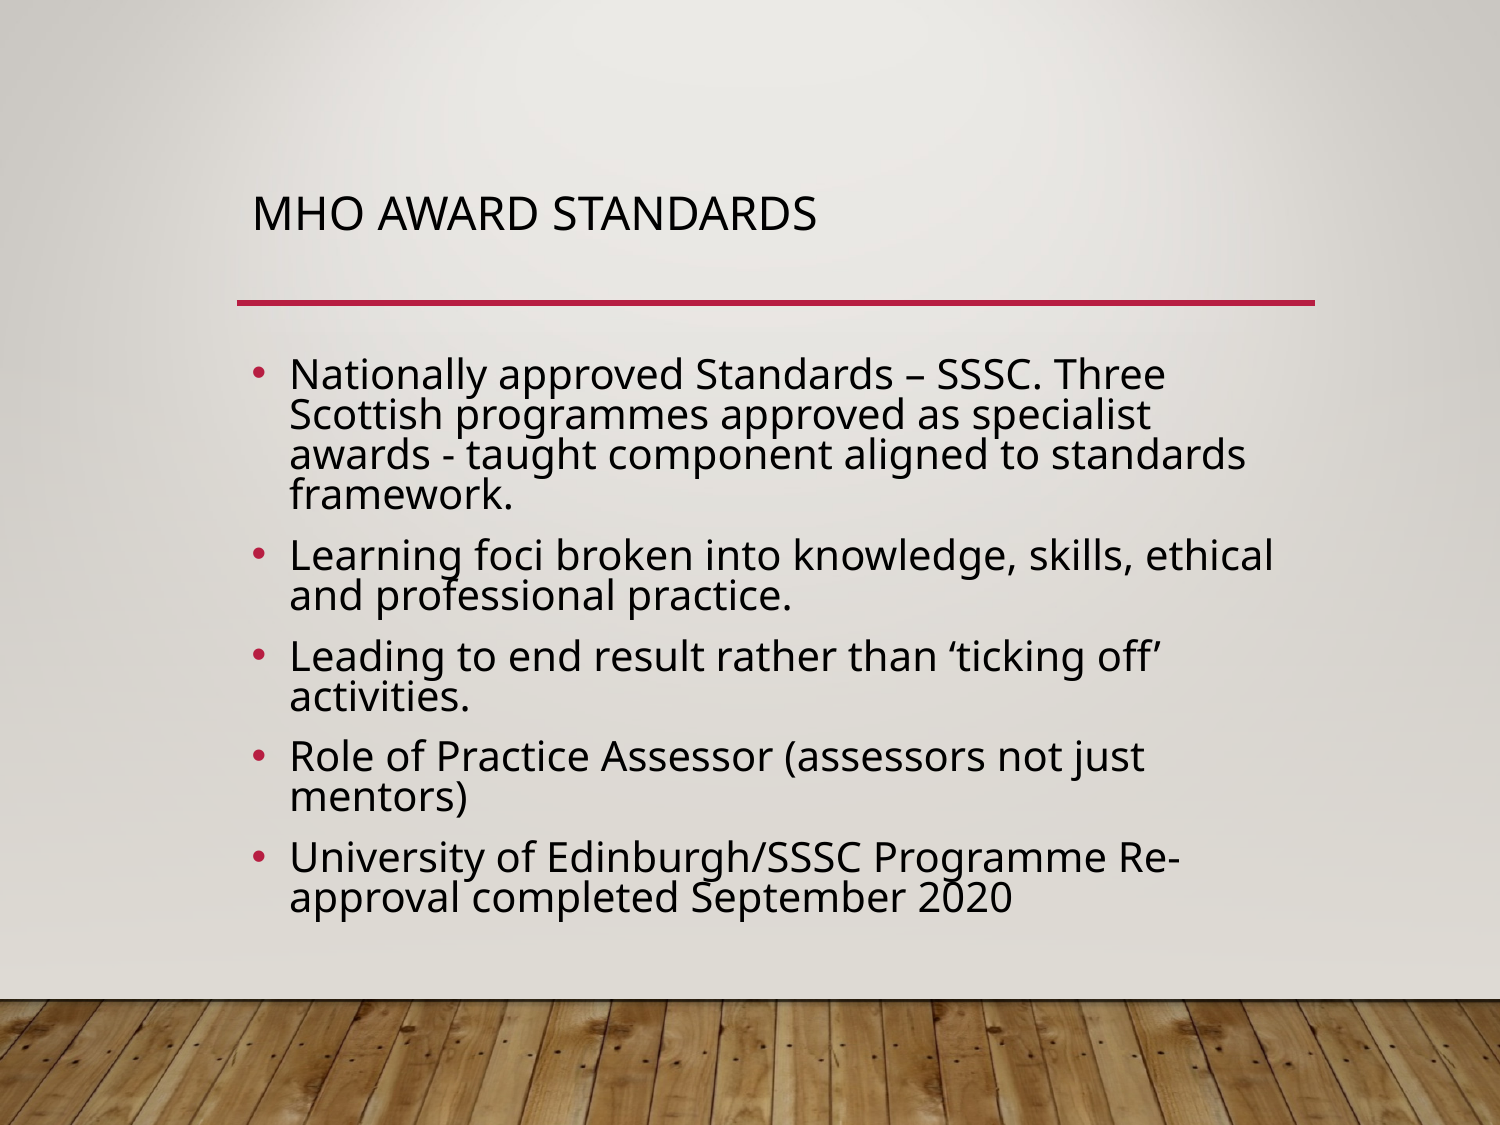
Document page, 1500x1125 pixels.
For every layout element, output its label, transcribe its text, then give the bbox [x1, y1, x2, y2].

picture [0, 0, 1500, 395]
title MHO Award Standards [236, 132, 1315, 305]
list Nationally approved Standards – SSSC. Three Scottish programmes approved as specialist awards - taught component aligned to standards framework. Learning foci broken into knowledge, skills, ethical and professional practice. Leading to end result rather than ‘ticking off’ activities. Role of Practice Assessor (assessors not just mentors) University of Edinburgh/SSSC Programme Re-approval completed September 2020 [236, 350, 1315, 661]
picture [0, 999, 1500, 1125]
